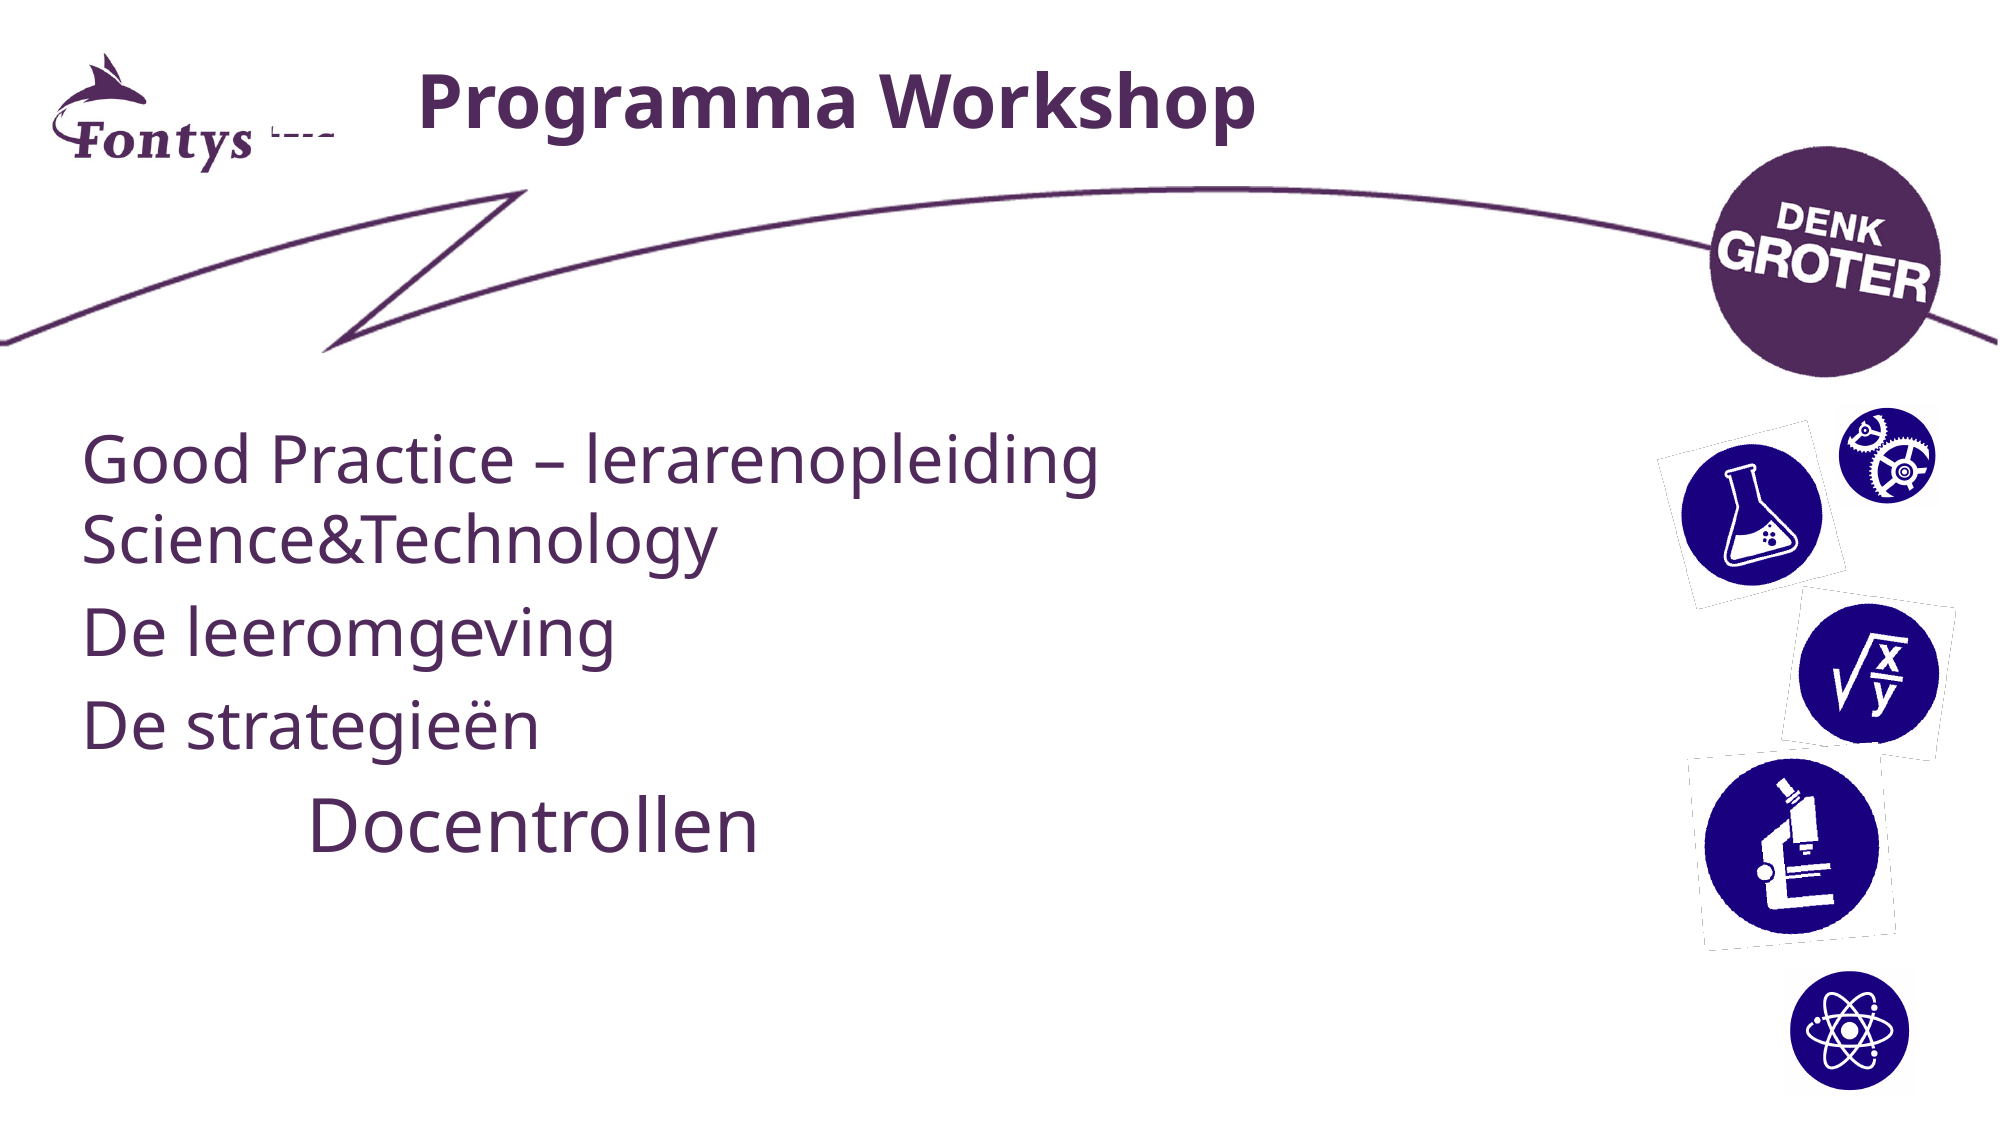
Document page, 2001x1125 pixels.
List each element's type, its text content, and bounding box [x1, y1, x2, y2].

title Programma Workshop [401, 42, 1902, 156]
list Good Practice – lerarenopleiding Science&Technology De leeromgeving De strategieën Docentrollen [66, 408, 1696, 1125]
picture [0, 0, 2000, 1118]
